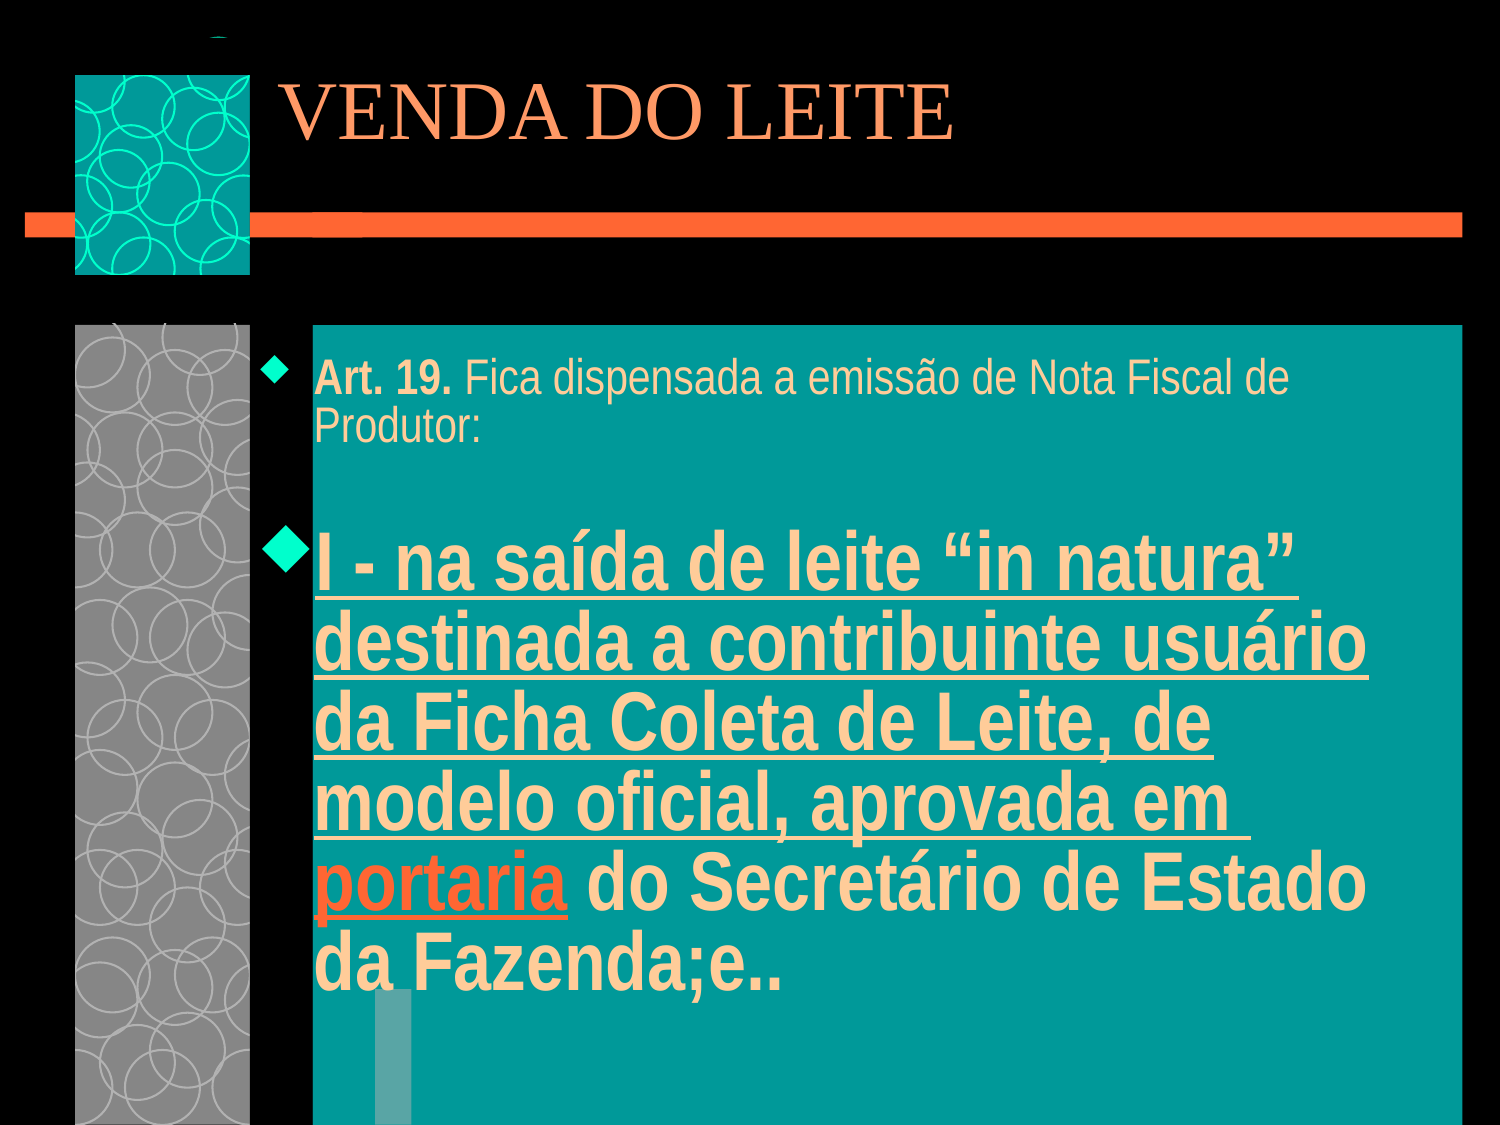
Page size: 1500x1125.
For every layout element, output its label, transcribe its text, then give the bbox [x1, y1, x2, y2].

title VENDA DO LEITE [262, 0, 1500, 213]
list Art. 19. Fica dispensada a emissão de Nota Fiscal de Produtor: I - na saída de leite “in natura” destinada a contribuinte usuário da Ficha Coleta de Leite, de modelo oficial, aprovada em portaria do Secretário de Estado da Fazenda;e.. [242, 278, 1423, 1125]
